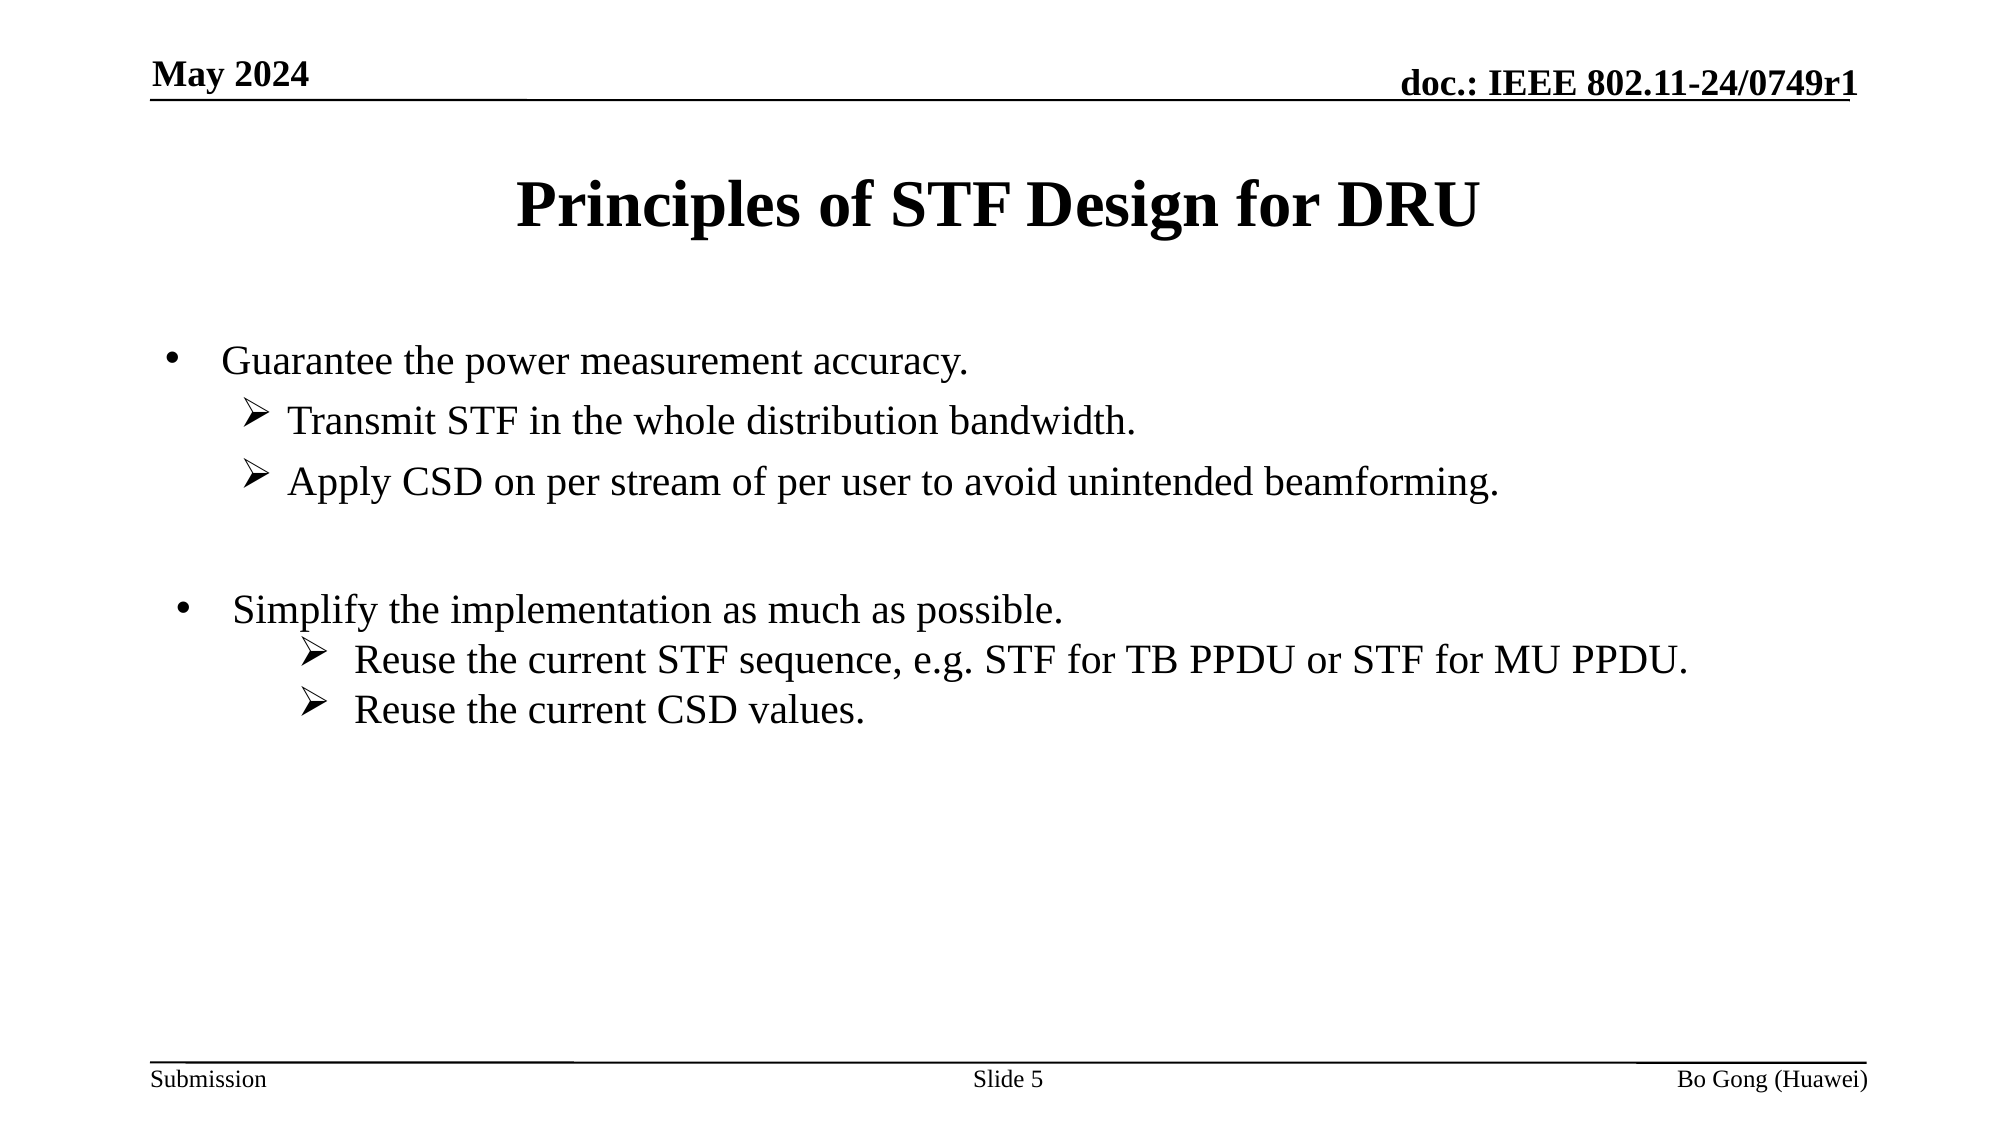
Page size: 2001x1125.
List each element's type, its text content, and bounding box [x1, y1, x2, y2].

footer Bo Gong (Huawei) [1171, 1061, 1869, 1093]
list Guarantee the power measurement accuracy. Transmit STF in the whole distribution bandwidth. Apply CSD on per stream of per user to avoid unintended beamforming. [149, 324, 1850, 540]
text_box May 2024 [152, 48, 563, 94]
slide_number Slide 5 [950, 1061, 1067, 1123]
title Principles of STF Design for DRU [149, 112, 1850, 288]
text_box Simplify the implementation as much as possible. Reuse the current STF sequence, e.g. STF for TB PPDU or STF for MU PPDU. Reuse the current CSD values. [161, 574, 1721, 740]
